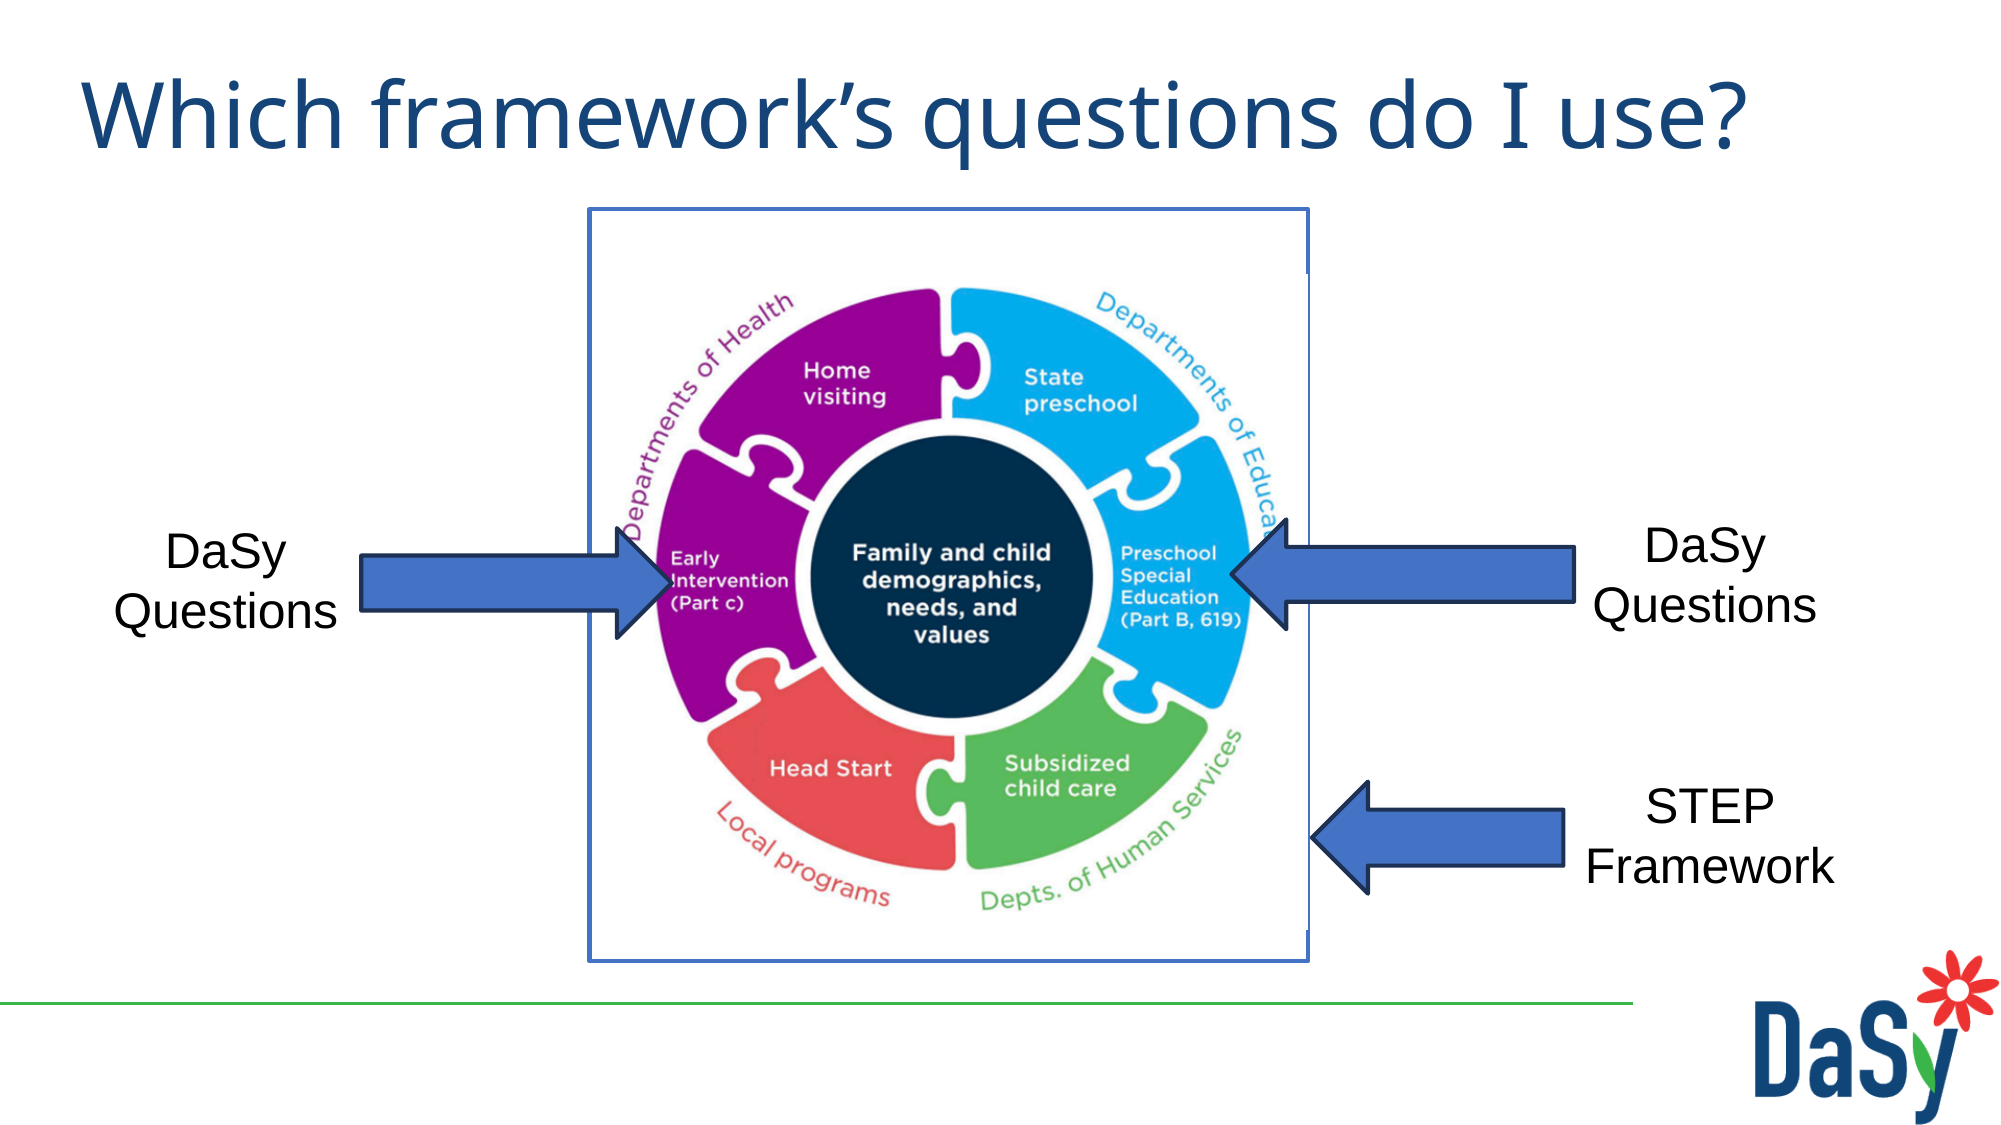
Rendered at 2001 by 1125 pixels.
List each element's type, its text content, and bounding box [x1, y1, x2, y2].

text_box [1312, 779, 1566, 896]
text_box [587, 613, 1310, 963]
text_box [587, 207, 1310, 553]
text_box [359, 553, 590, 613]
text_box [1312, 544, 1577, 604]
picture [595, 274, 1308, 930]
text_box STEP Framework [1552, 766, 1868, 902]
picture [1755, 950, 2000, 1125]
title Which framework’s questions do I use? [65, 24, 1866, 213]
text_box DaSy Questions [88, 510, 364, 646]
text_box DaSy Questions [1567, 504, 1843, 640]
